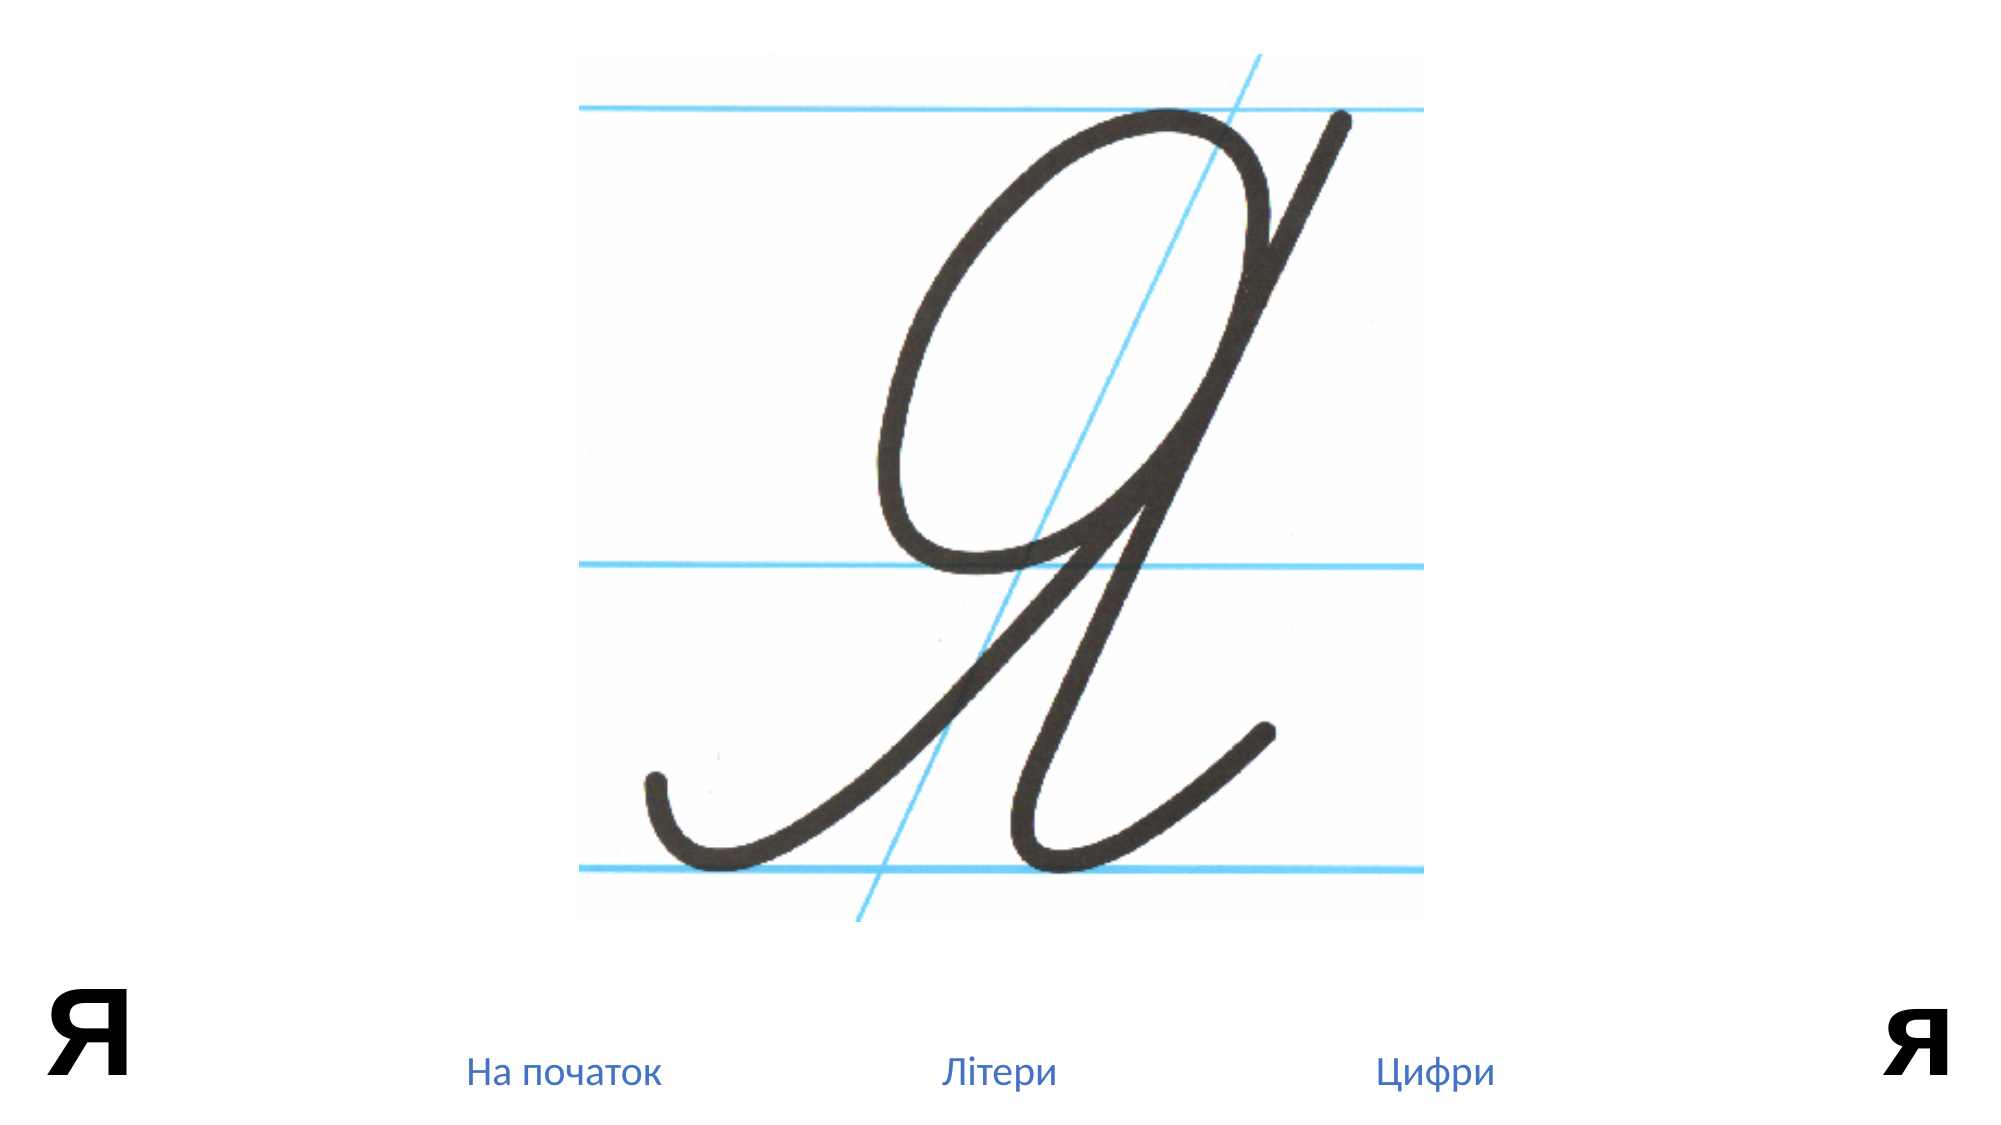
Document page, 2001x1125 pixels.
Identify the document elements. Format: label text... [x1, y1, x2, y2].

text_box я [1839, 942, 2000, 1108]
text_box Цифри [1285, 1013, 1586, 1125]
picture [579, 54, 1424, 922]
text_box На початок [414, 1013, 715, 1125]
text_box Я [10, 942, 171, 1108]
text_box Літери [849, 1013, 1150, 1125]
